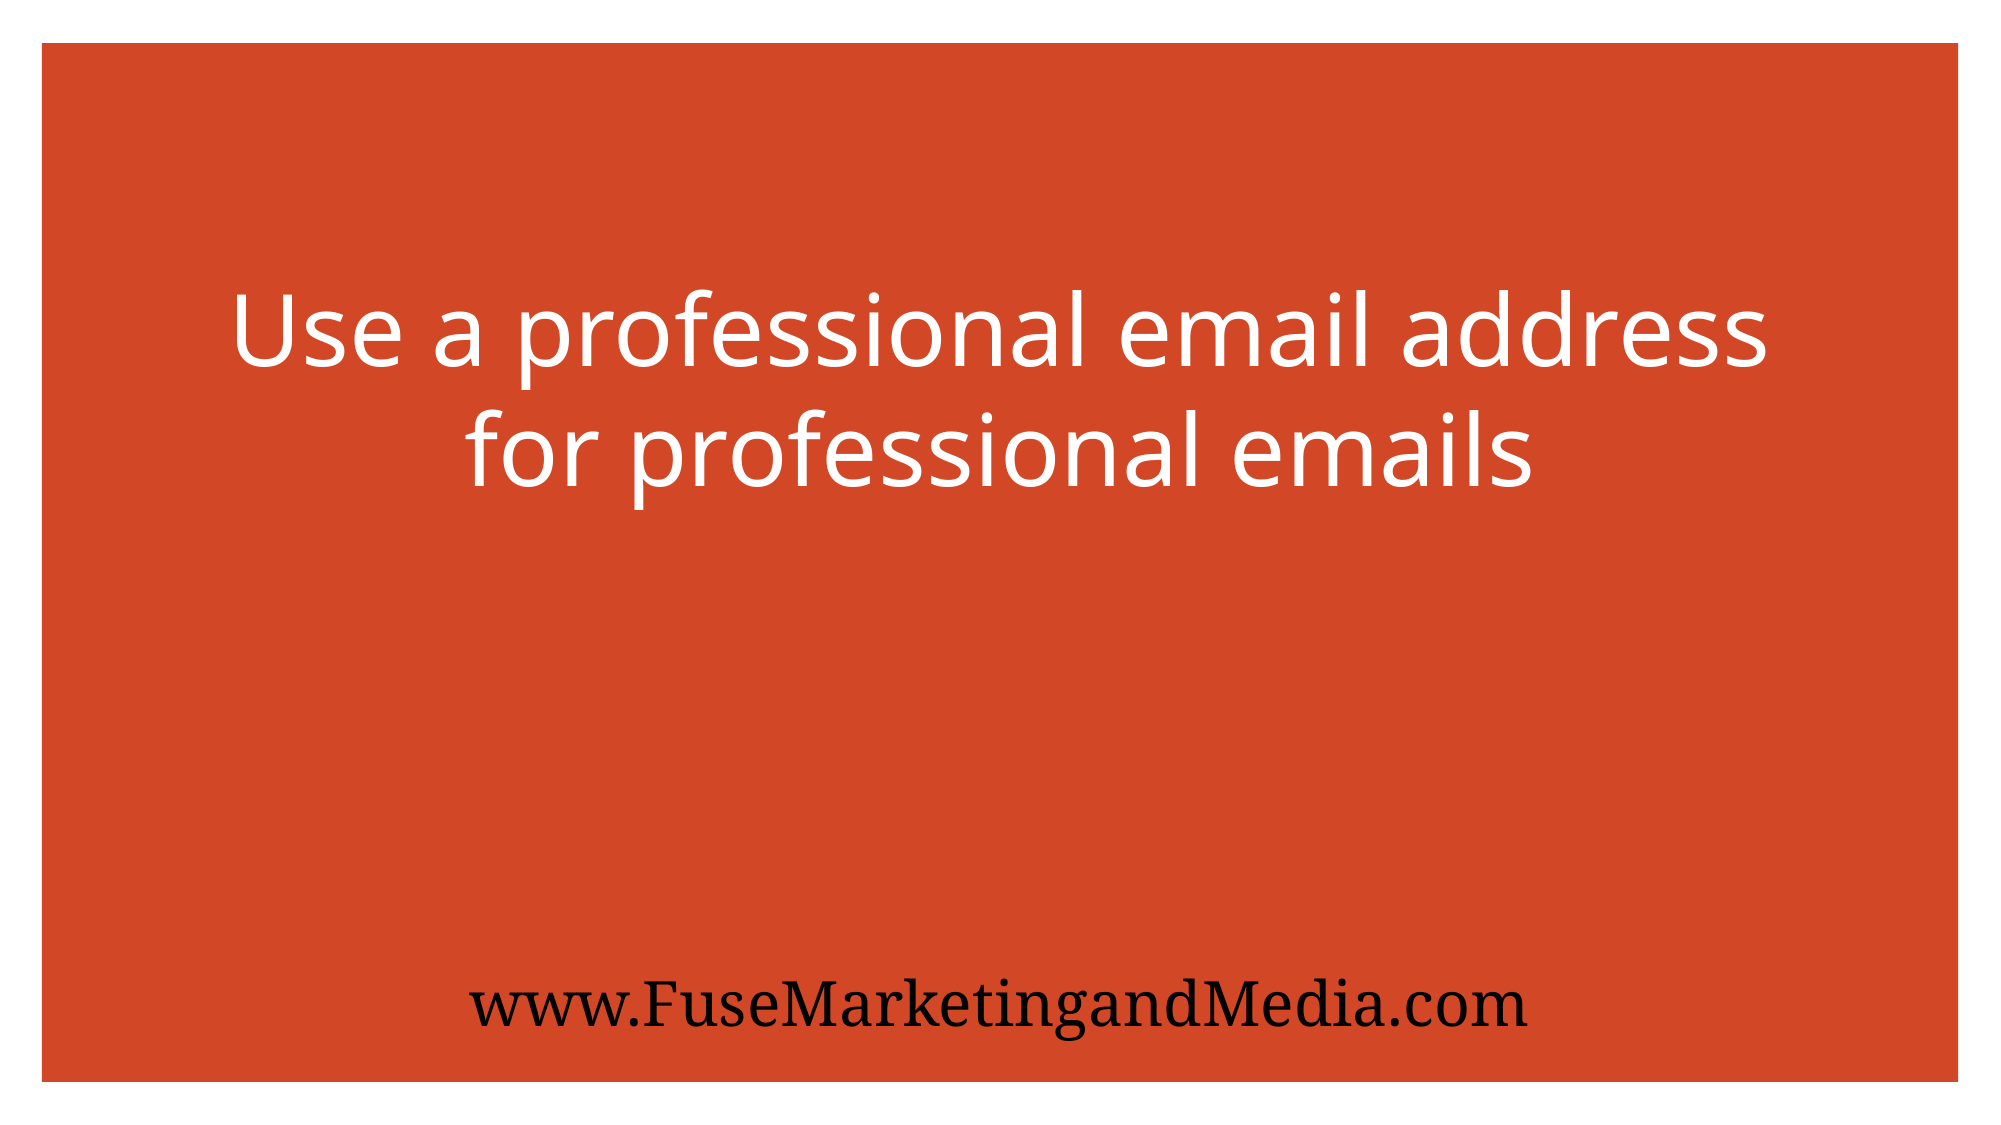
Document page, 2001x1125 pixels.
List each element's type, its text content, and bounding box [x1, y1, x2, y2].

text_box www.FuseMarketingandMedia.com [42, 956, 1958, 1047]
title Use a professional email address for professional emails [137, 190, 1863, 583]
